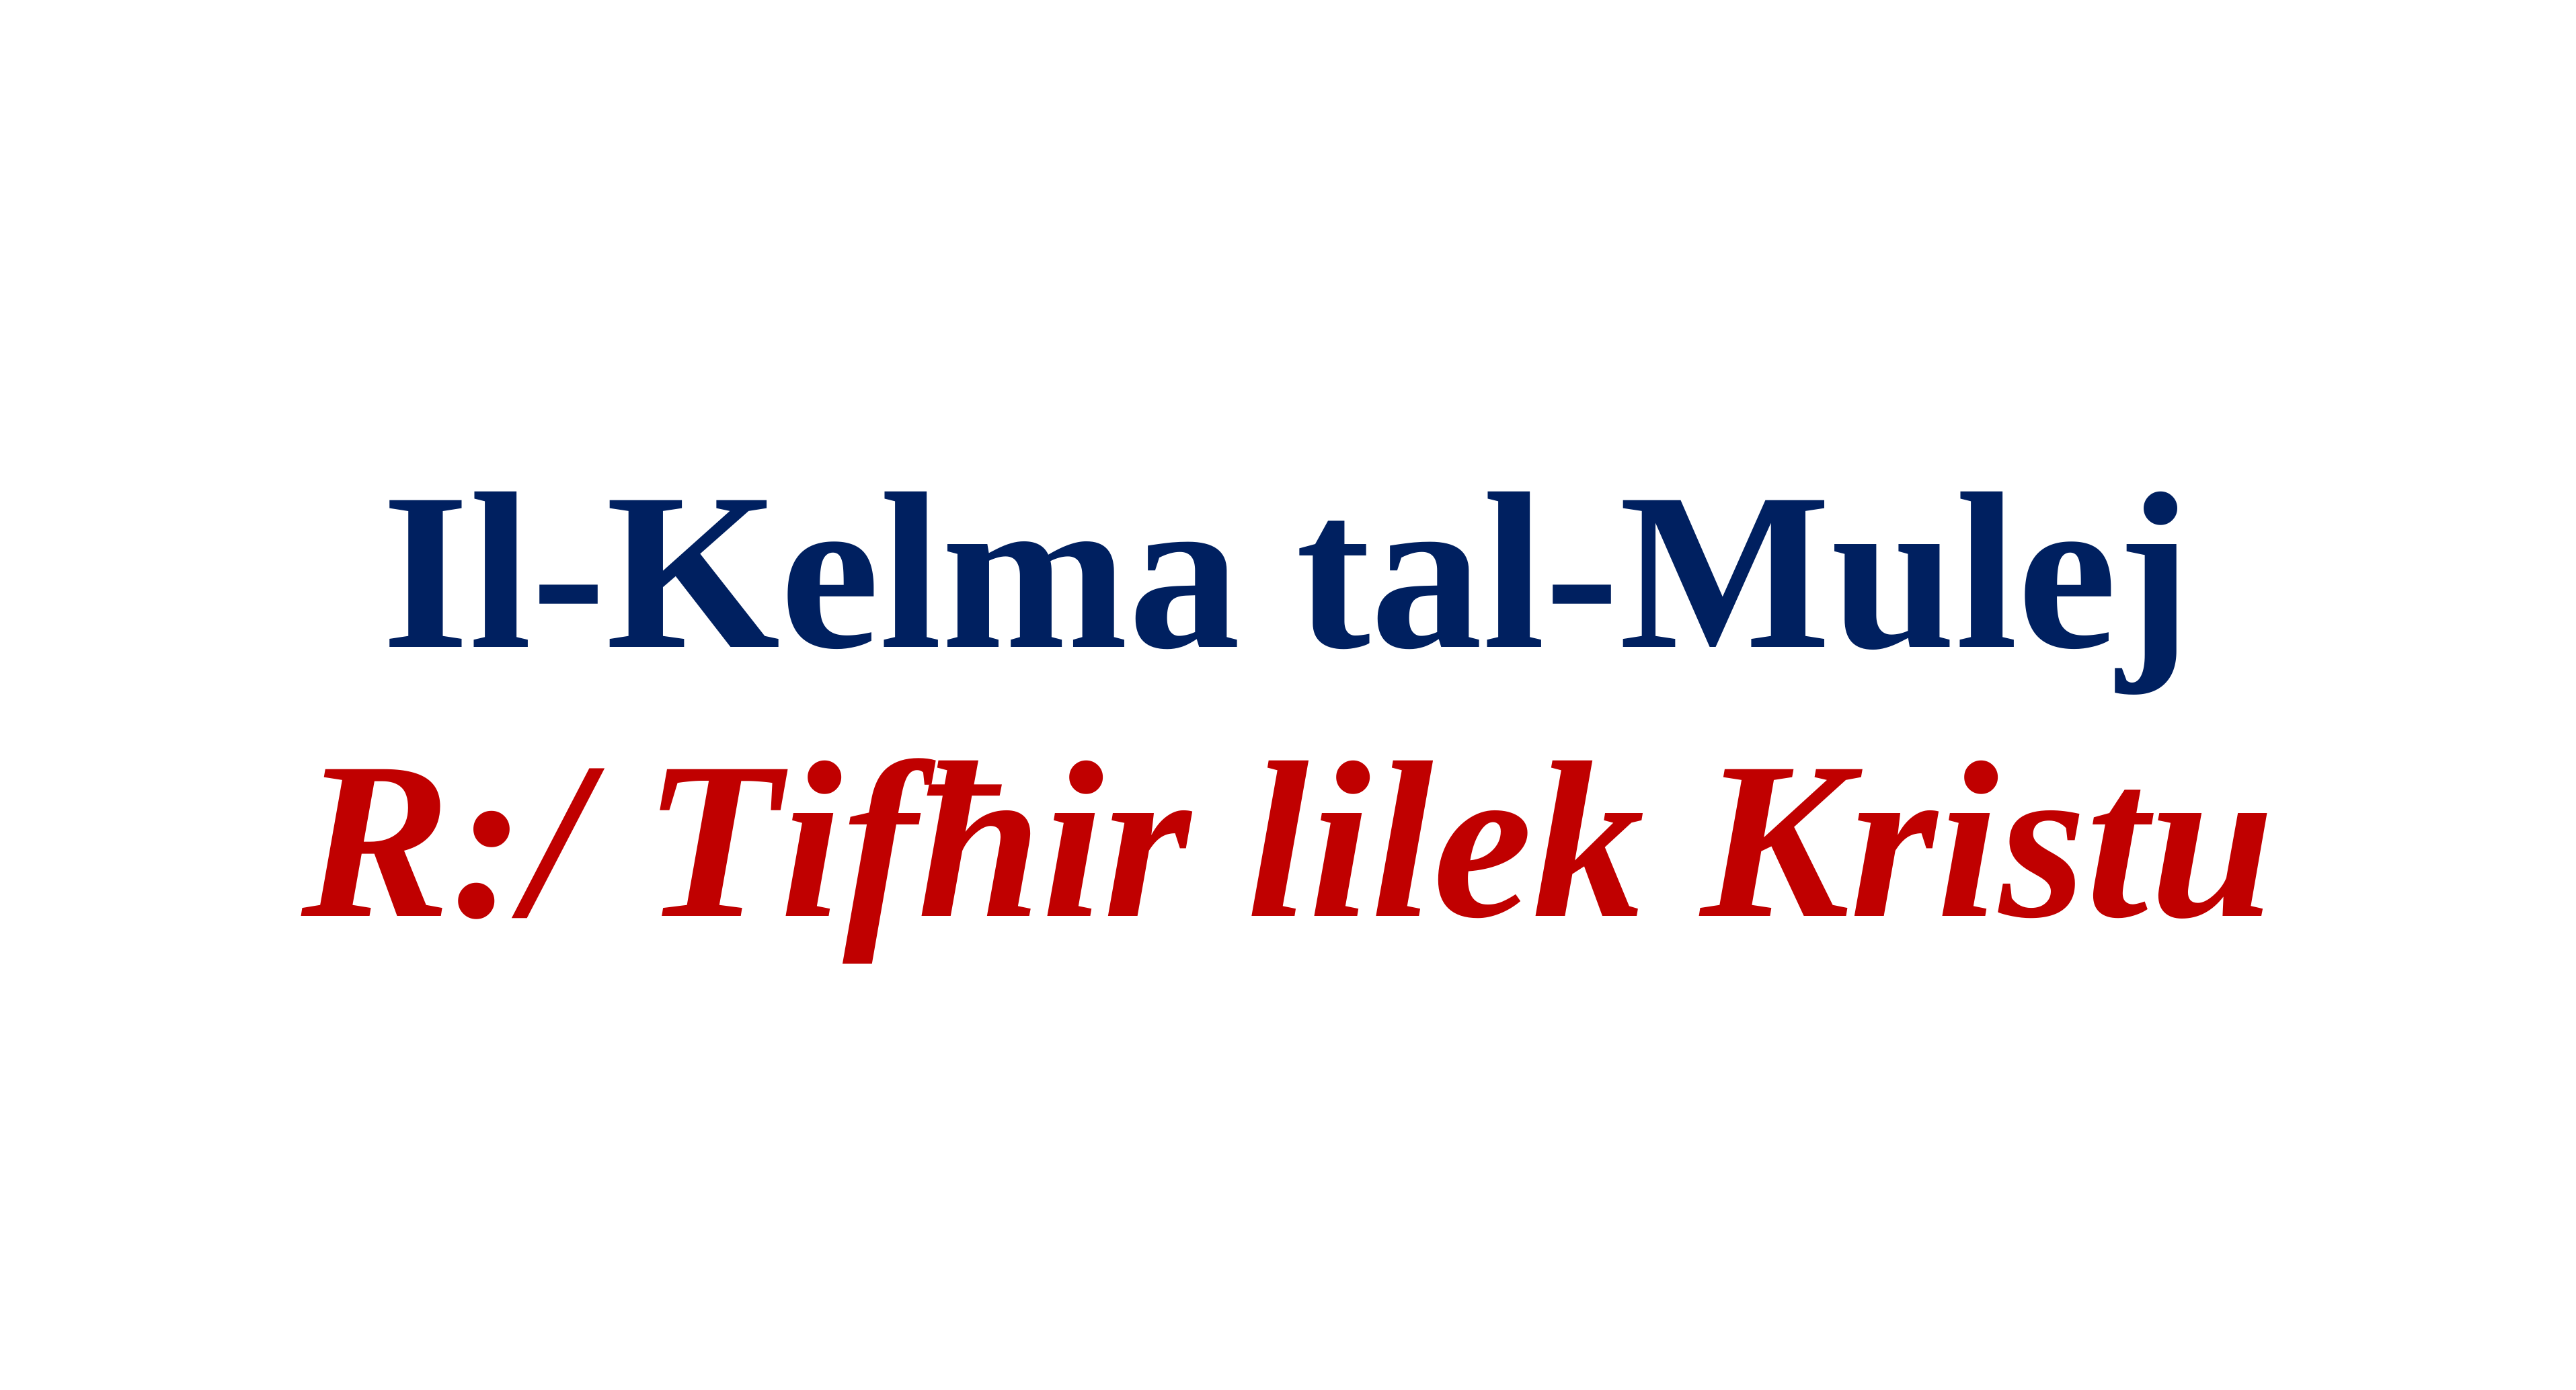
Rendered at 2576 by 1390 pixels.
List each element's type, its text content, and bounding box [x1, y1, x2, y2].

text_box Il-Kelma tal-Mulej R:/ Tifħir lilek Kristu [37, 412, 2539, 972]
